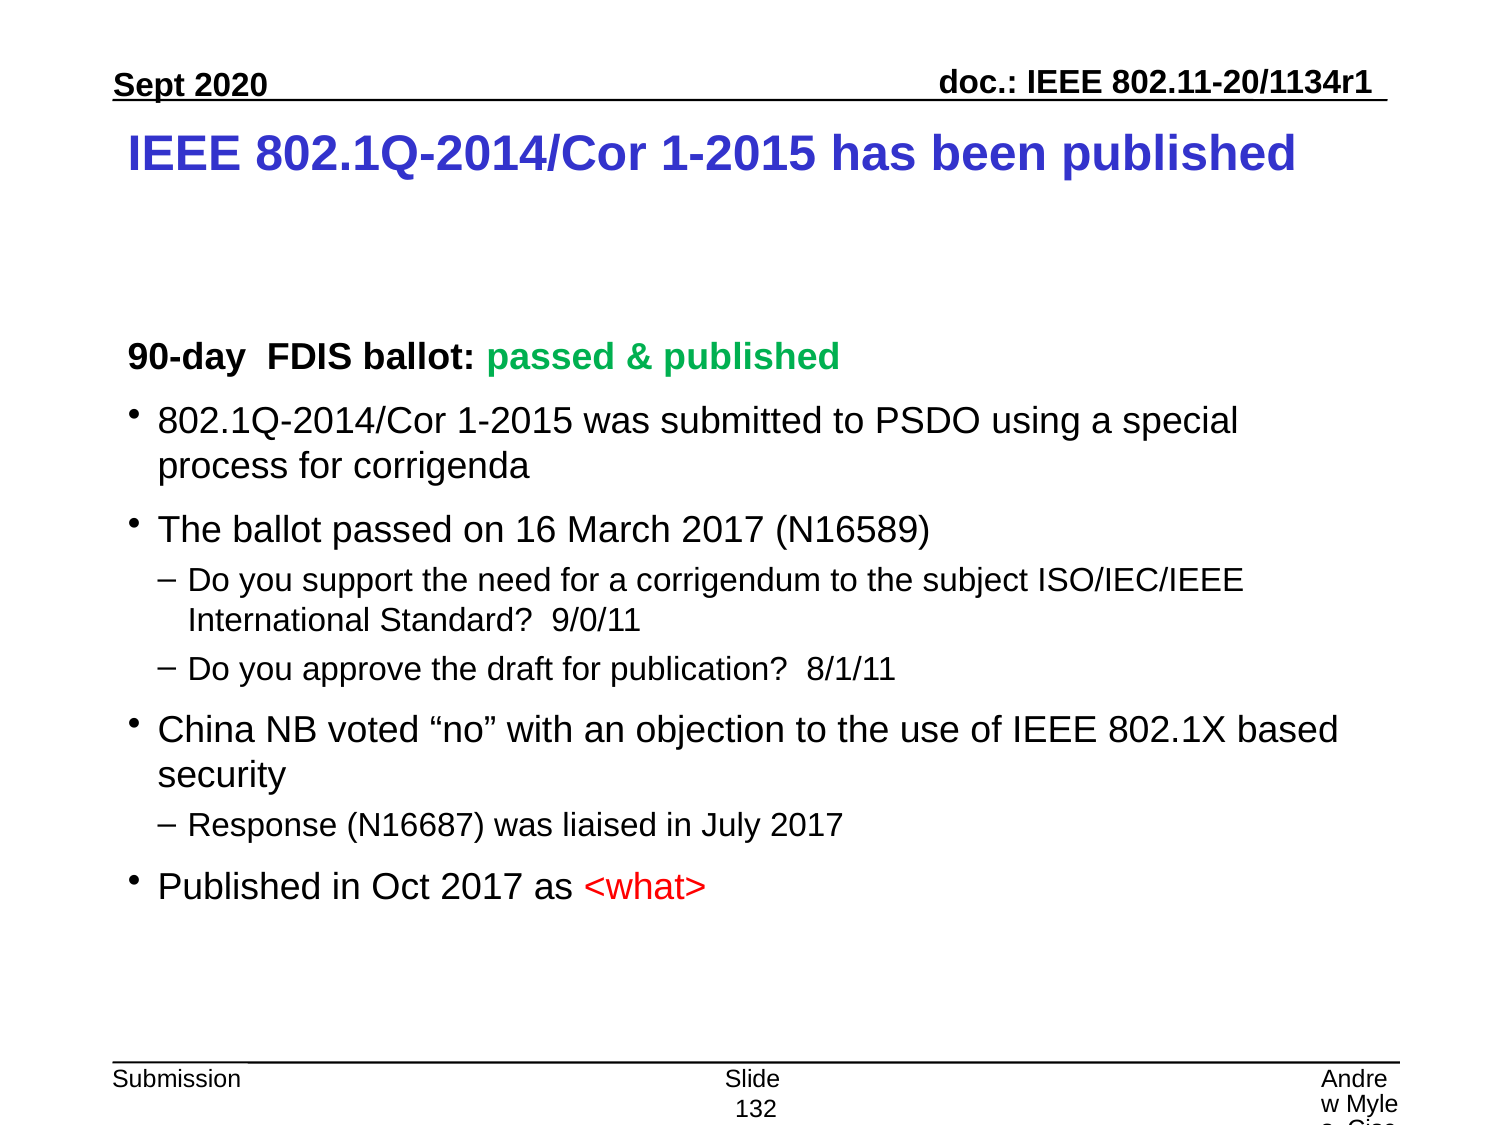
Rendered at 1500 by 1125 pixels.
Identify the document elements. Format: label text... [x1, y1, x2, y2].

footer Andrew Myles, Cisco [1320, 1061, 1402, 1093]
slide_number Slide 132 [709, 1061, 803, 1093]
title IEEE 802.1Q-2014/Cor 1-2015 has been published [112, 112, 1388, 288]
list 90-day FDIS ballot: passed & published 802.1Q-2014/Cor 1-2015 was submitted to PSDO using a special process for corrigenda The ballot passed on 16 March 2017 (N16589) Do you support the need for a corrigendum to the subject ISO/IEC/IEEE International Standard? 9/0/11 Do you approve the draft for publication? 8/1/11 China NB voted “no” with an objection to the use of IEEE 802.1X based security Response (N16687) was liaised in July 2017 Published in Oct 2017 as <what> [112, 324, 1388, 1000]
